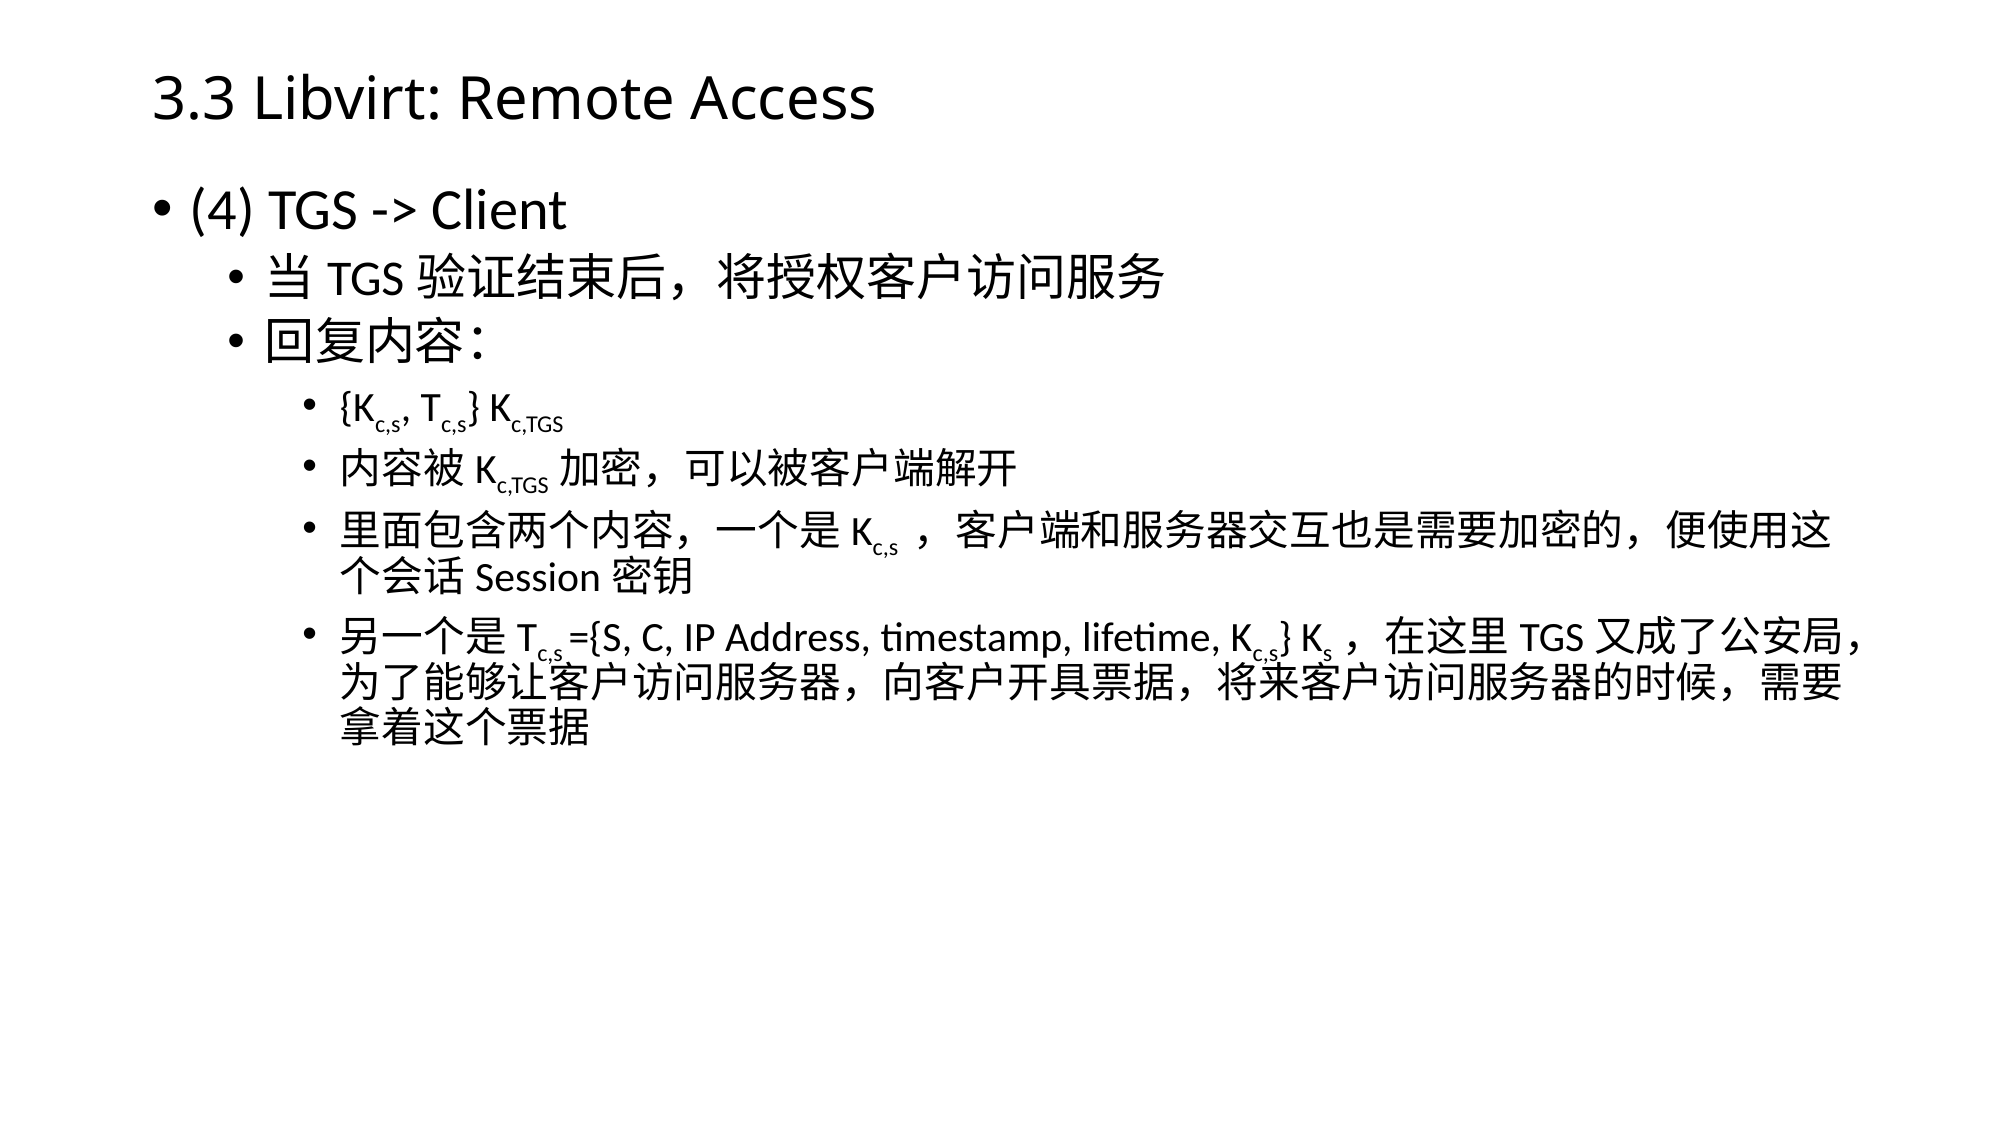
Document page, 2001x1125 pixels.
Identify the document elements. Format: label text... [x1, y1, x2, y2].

list (4) TGS -> Client 当TGS验证结束后，将授权客户访问服务 回复内容： {Kc,s, Tc,s} Kc,TGS 内容被Kc,TGS加密，可以被客户端解开 里面包含两个内容，一个是Kc,s ，客户端和服务器交互也是需要加密的，便使用这个会话Session密钥 另一个是Tc,s ={S, C, IP Address, timestamp, lifetime, Kc,s} Ks，在这里TGS又成了公安局，为了能够让客户访问服务器，向客户开具票据，将来客户访问服务器的时候，需要拿着这个票据 [137, 171, 1863, 1014]
title 3.3 Libvirt: Remote Access [137, 59, 1863, 140]
